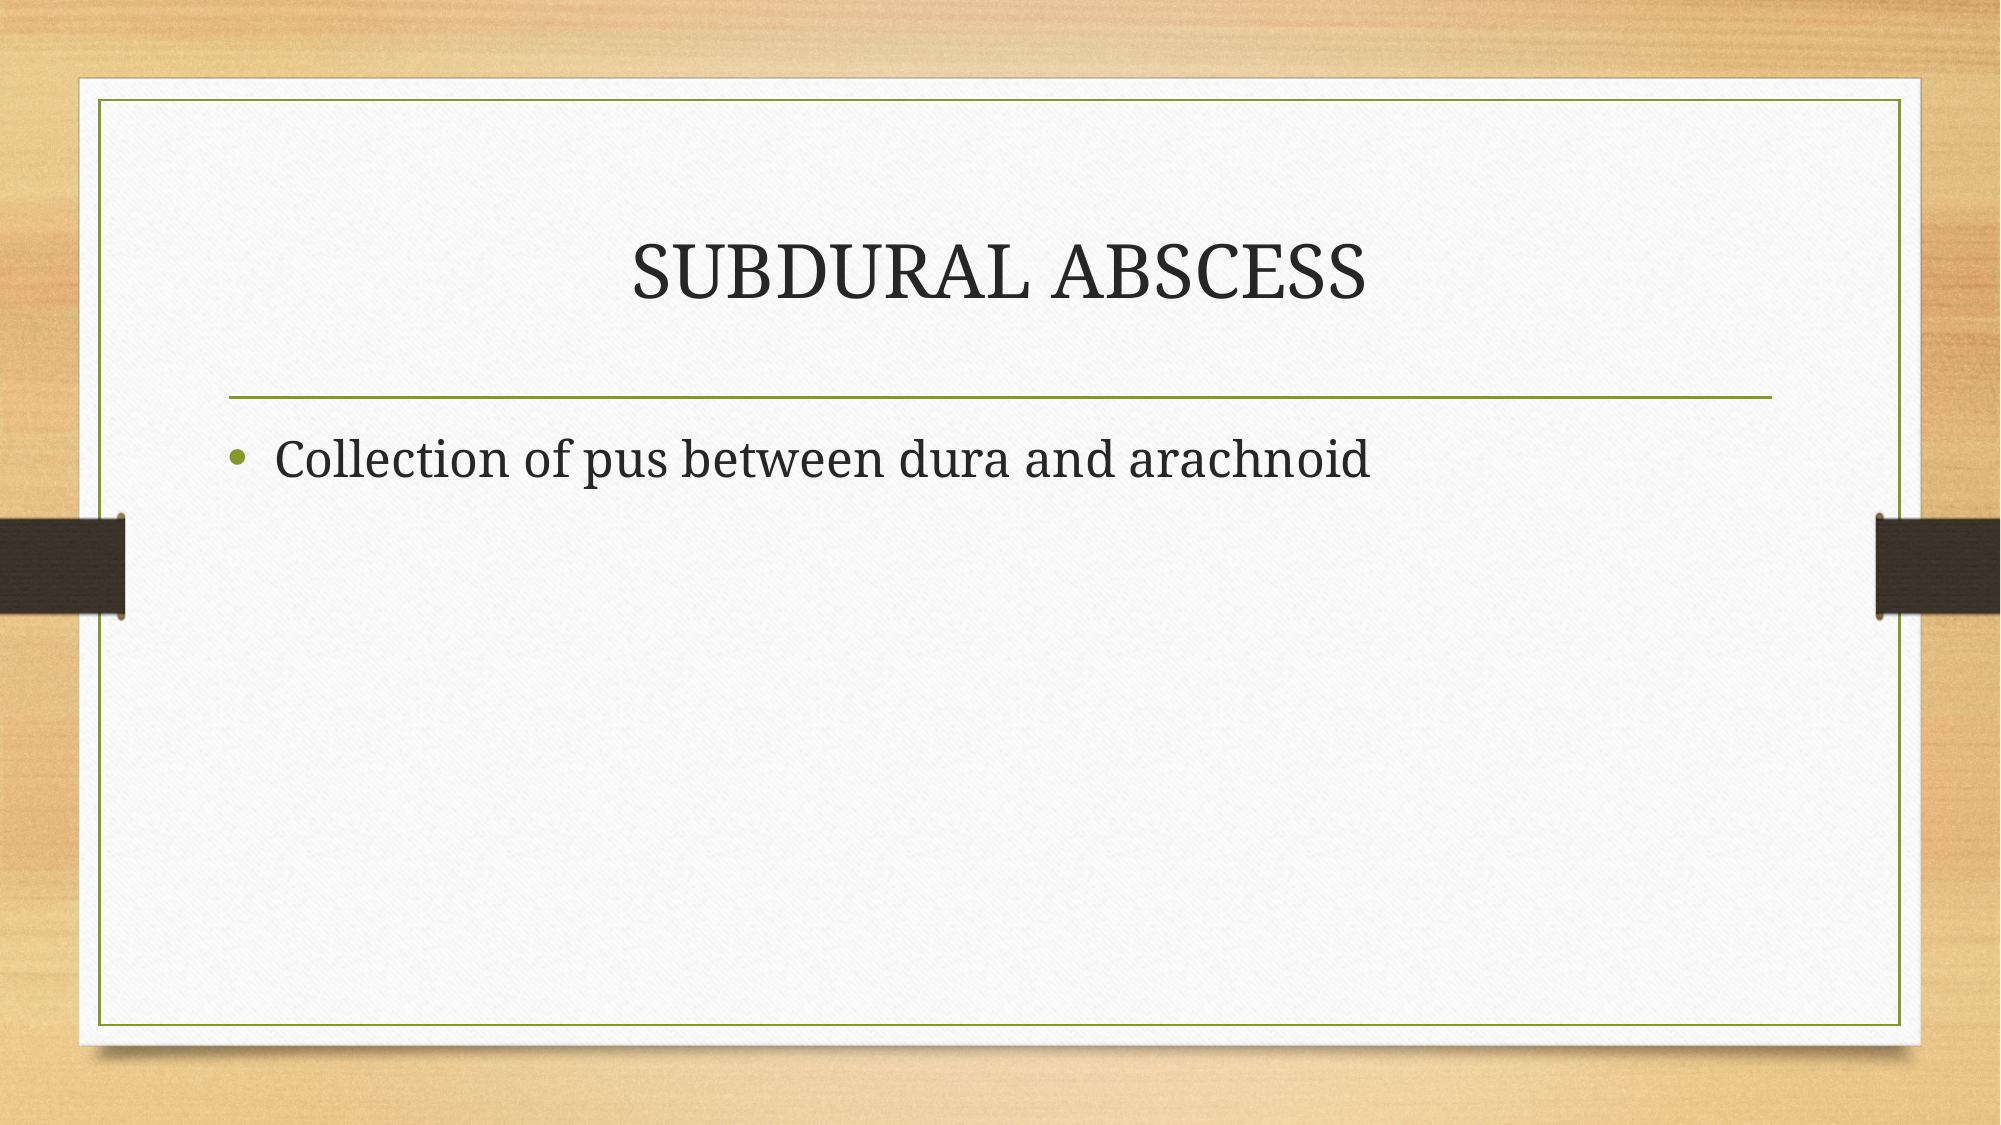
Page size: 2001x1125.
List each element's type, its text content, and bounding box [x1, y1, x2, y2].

picture [0, 0, 2001, 1125]
title SUBDURAL ABSCESS [212, 161, 1788, 375]
list Collection of pus between dura and arachnoid [212, 419, 1788, 964]
